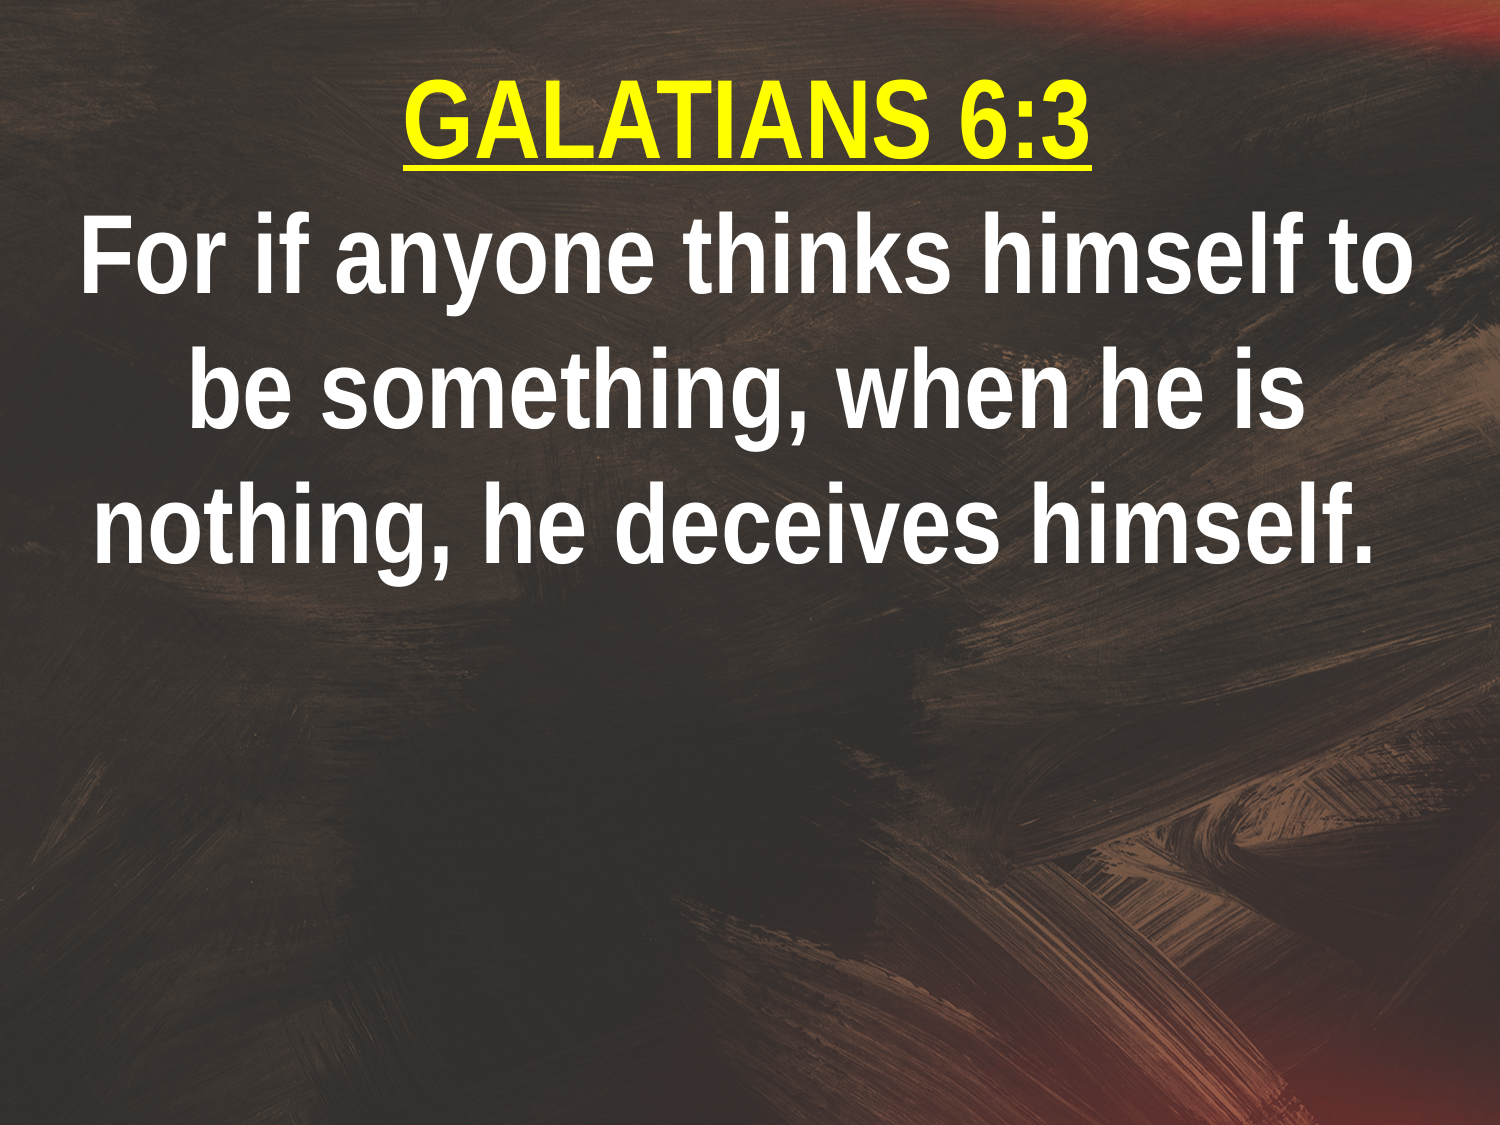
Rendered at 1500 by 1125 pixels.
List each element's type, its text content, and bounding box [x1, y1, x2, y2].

text_box GALATIANS 6:3 For if anyone thinks himself to be something, when he is nothing, he deceives himself. [24, 39, 1471, 594]
picture [0, 0, 1500, 1125]
